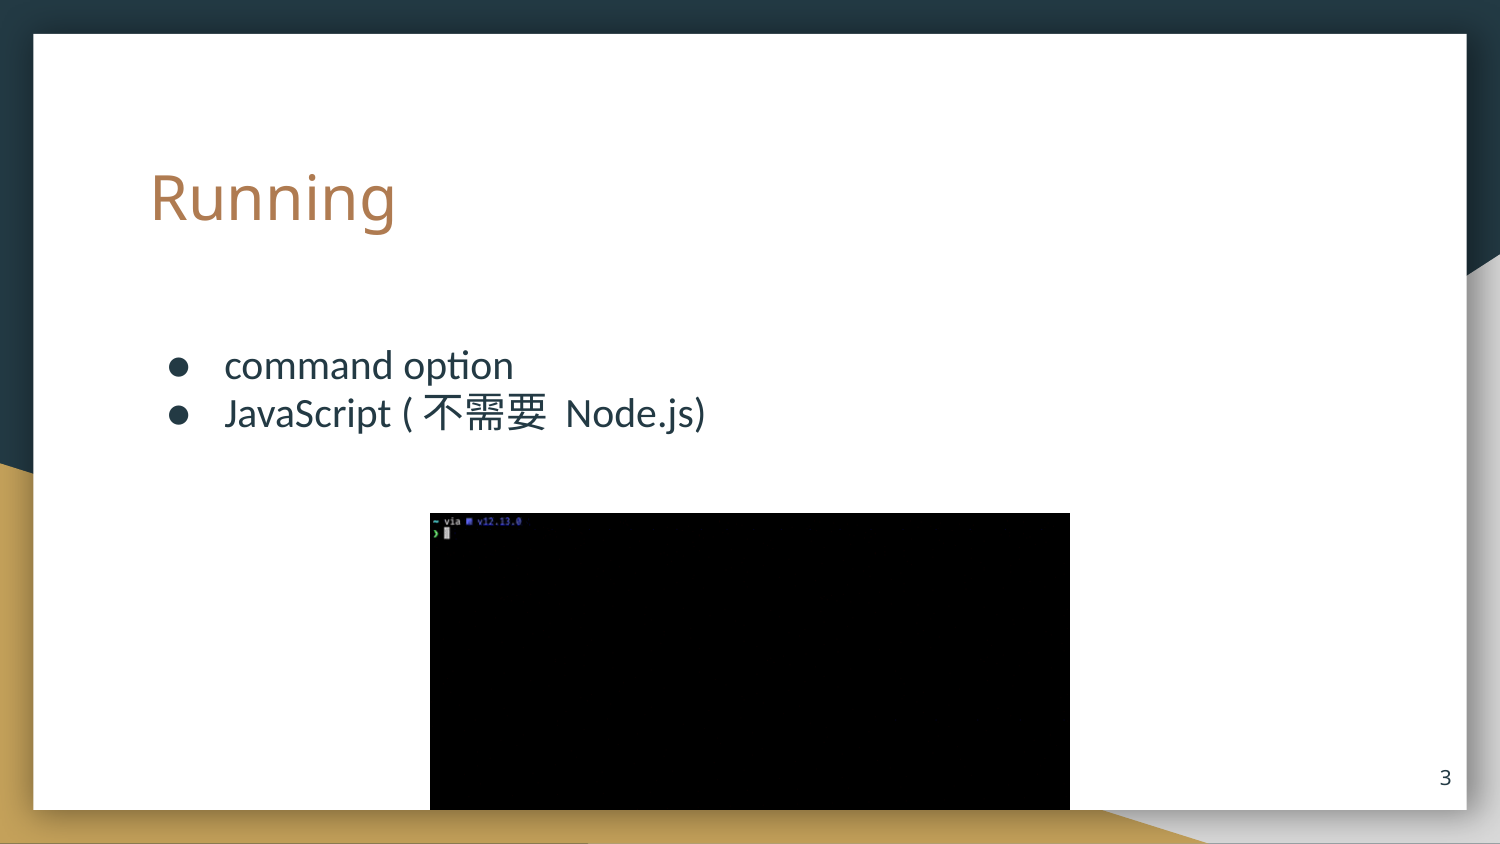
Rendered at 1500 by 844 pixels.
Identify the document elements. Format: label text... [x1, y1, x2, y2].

title Running [134, 138, 1366, 296]
picture [430, 512, 1070, 811]
list command option JavaScript (不需要 Node.js) [134, 326, 1366, 729]
slide_number ‹#› [1376, 745, 1467, 810]
